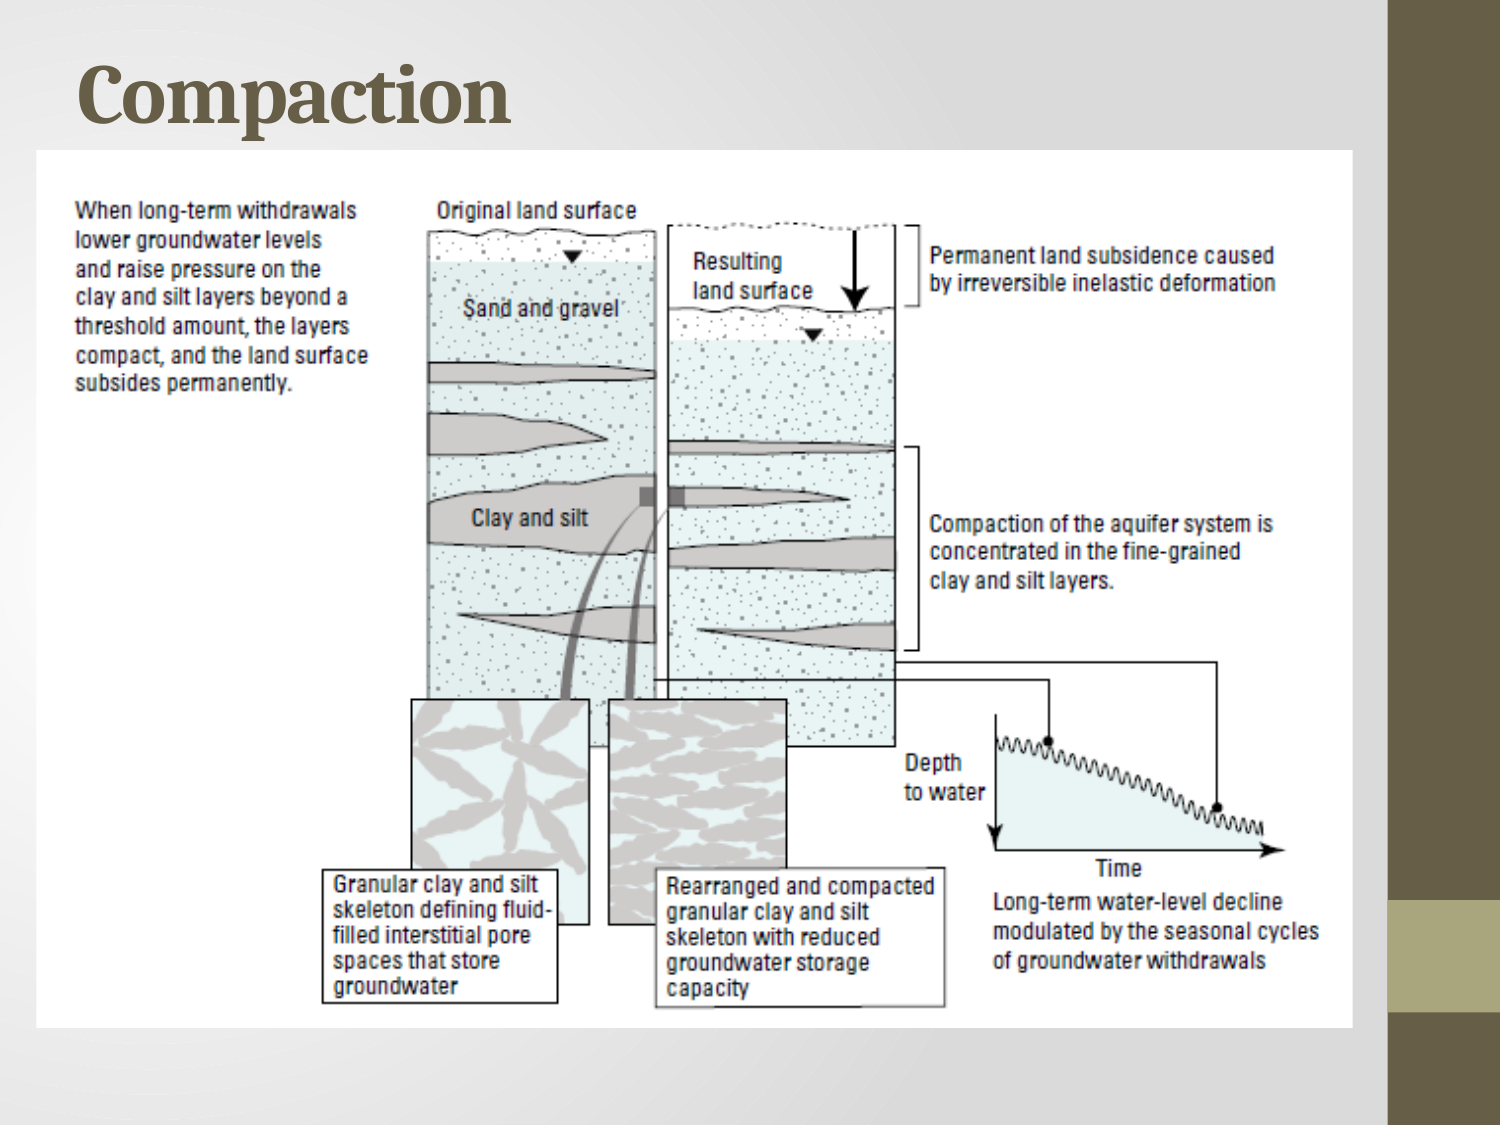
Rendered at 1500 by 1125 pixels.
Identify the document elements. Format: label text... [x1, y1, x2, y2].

title Compaction [62, 30, 875, 142]
picture [35, 149, 1354, 1028]
